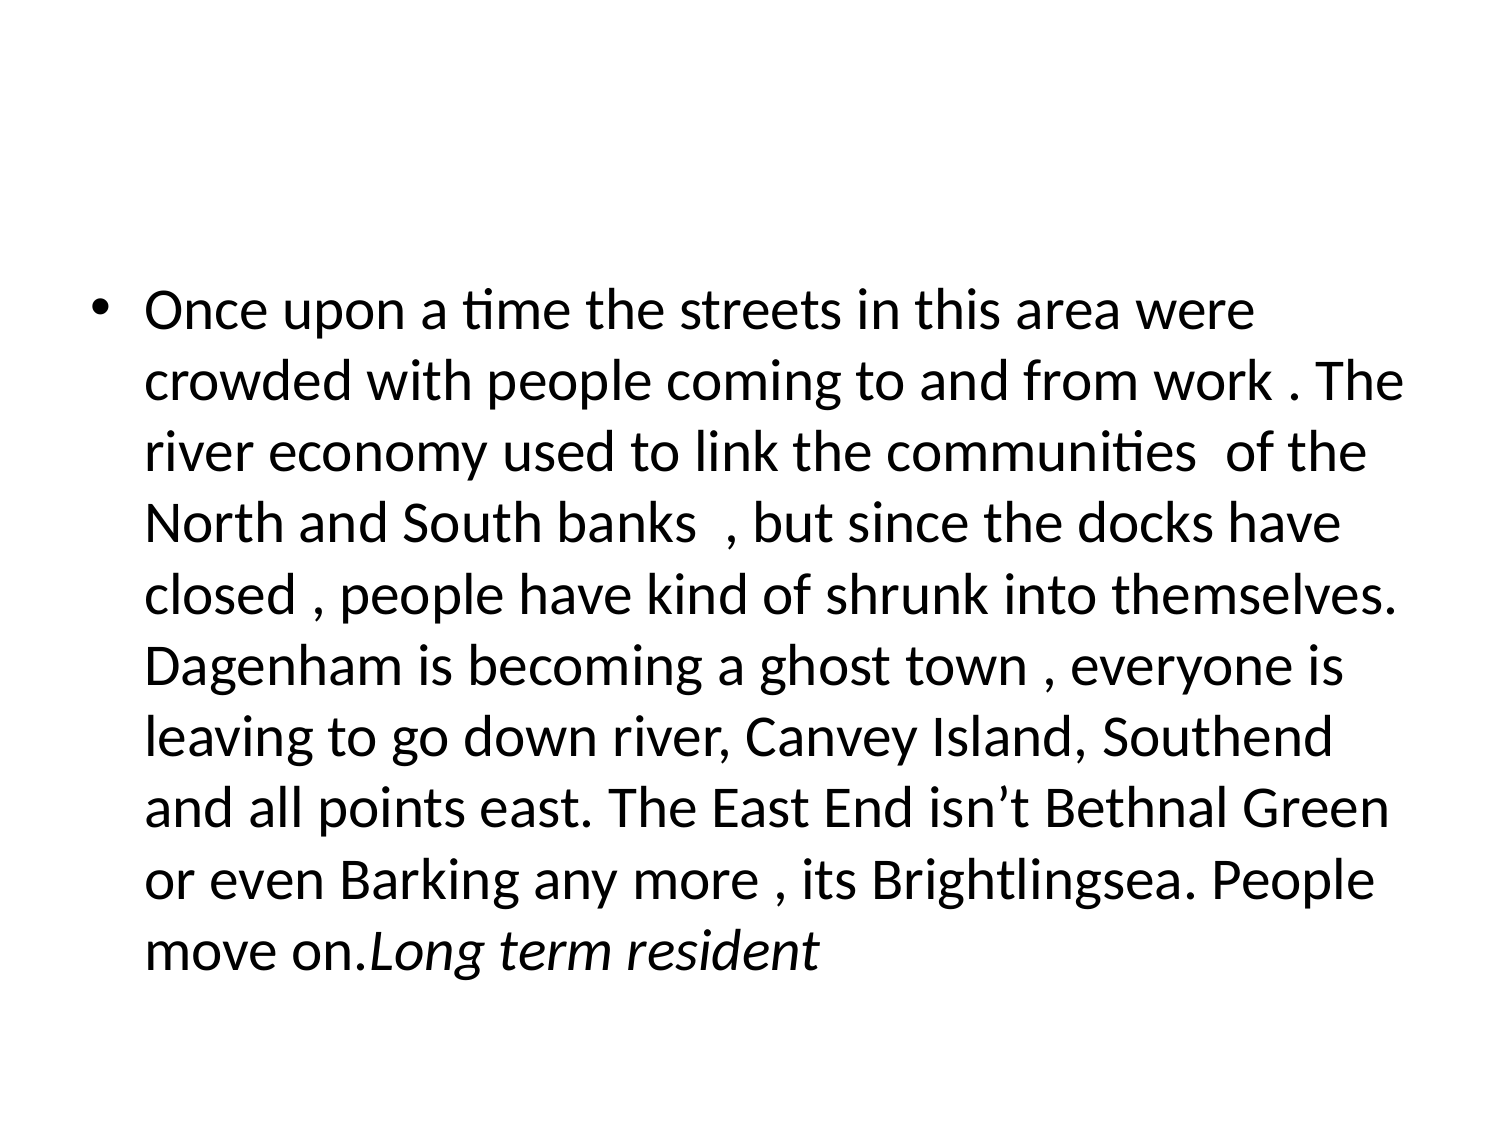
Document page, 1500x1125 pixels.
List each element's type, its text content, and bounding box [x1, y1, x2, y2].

list Once upon a time the streets in this area were crowded with people coming to and from work . The river economy used to link the communities of the North and South banks , but since the docks have closed , people have kind of shrunk into themselves. Dagenham is becoming a ghost town , everyone is leaving to go down river, Canvey Island, Southend and all points east. The East End isn’t Bethnal Green or even Barking any more , its Brightlingsea. People move on.Long term resident [75, 262, 1425, 1005]
